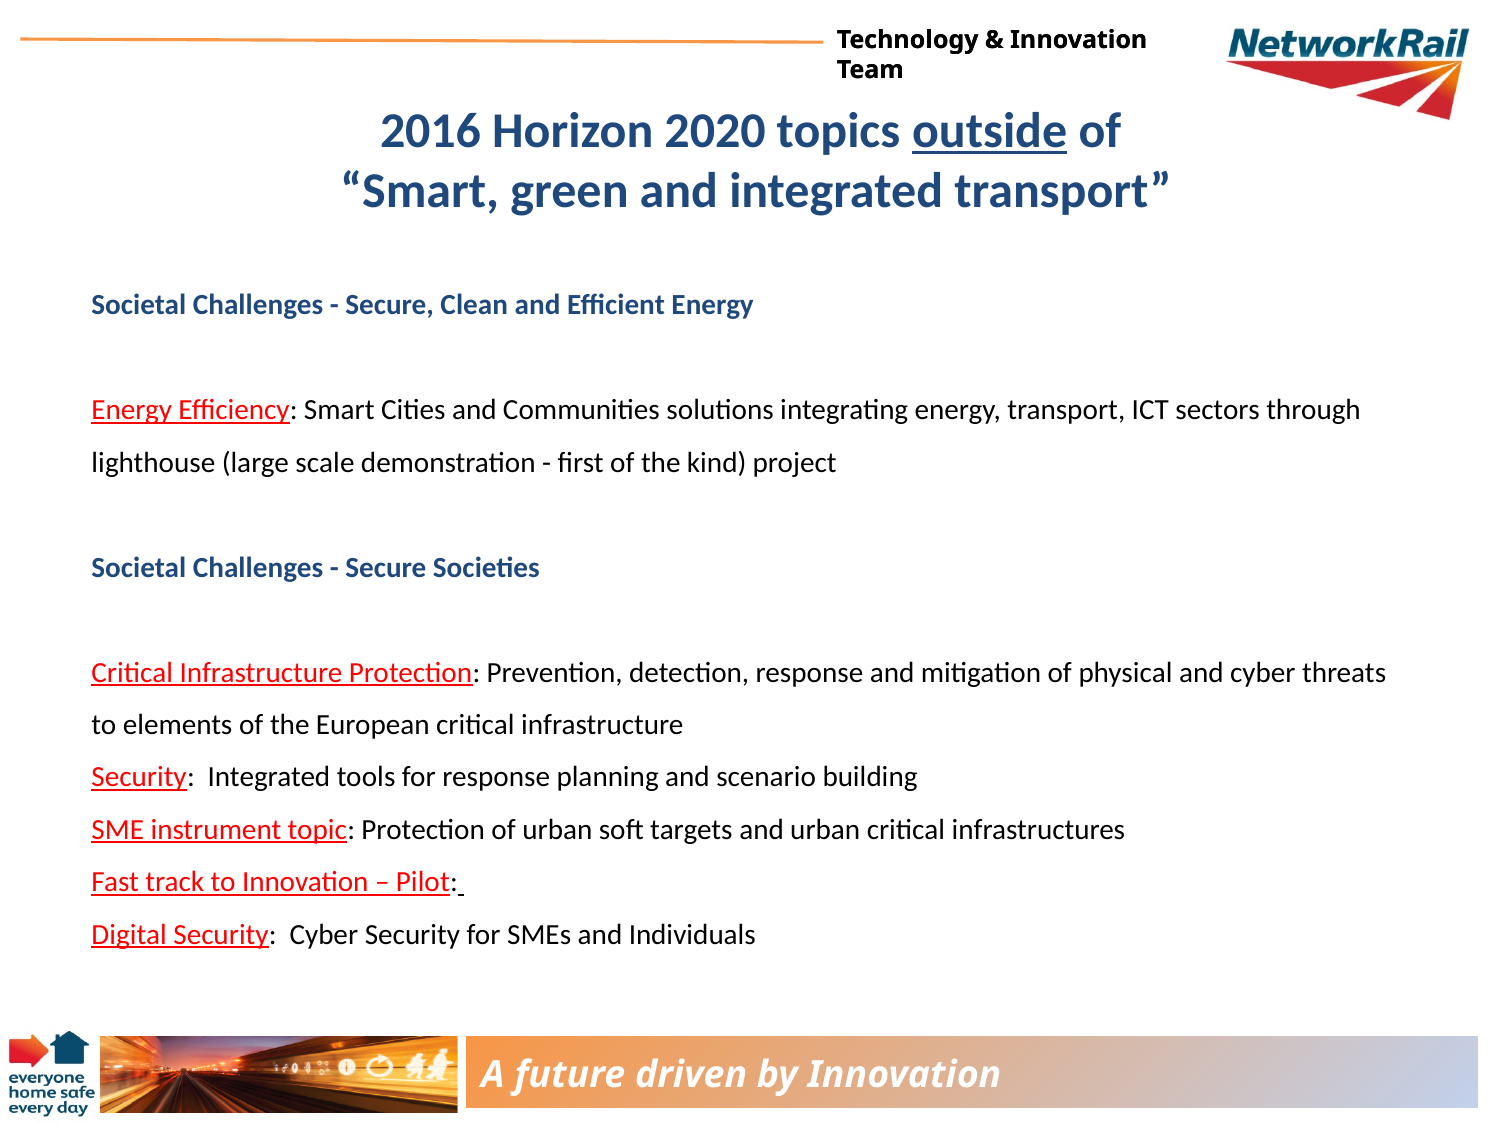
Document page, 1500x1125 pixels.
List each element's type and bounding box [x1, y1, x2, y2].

text_box [2, 23, 1479, 1125]
